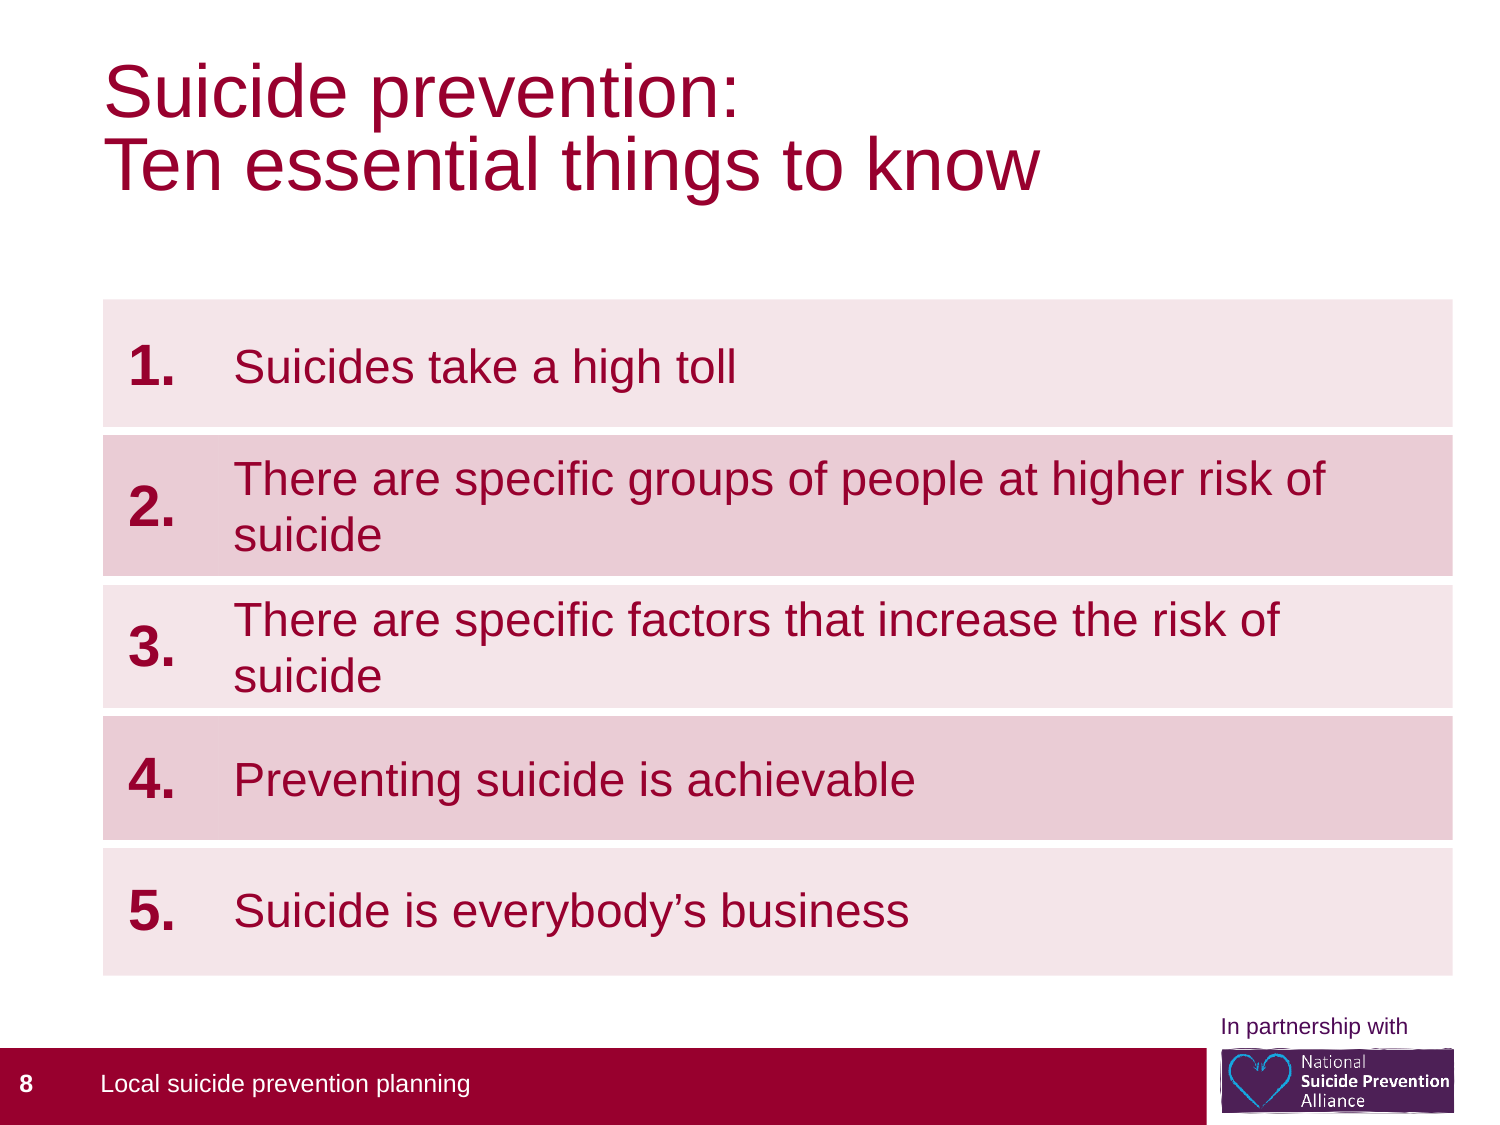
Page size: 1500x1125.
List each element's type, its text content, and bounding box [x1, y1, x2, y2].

table_cell There are specific groups of people at higher risk of suicide [218, 435, 1453, 576]
table_header Suicides take a high toll [218, 299, 1453, 427]
footer Local suicide prevention planning [100, 1052, 944, 1113]
table_cell 4. [103, 716, 218, 840]
title Suicide prevention: Ten essential things to know [103, 59, 1397, 278]
table_cell 5. [103, 848, 218, 976]
slide_number 8 [19, 1052, 91, 1113]
table_cell Preventing suicide is achievable [218, 716, 1453, 840]
table_header 1. [103, 299, 218, 427]
table_cell There are specific factors that increase the risk of suicide [218, 585, 1453, 708]
picture [1220, 1048, 1455, 1114]
table_cell 3. [103, 585, 218, 708]
table_cell 2. [103, 435, 218, 576]
table_cell Suicide is everybody’s business [218, 848, 1453, 976]
